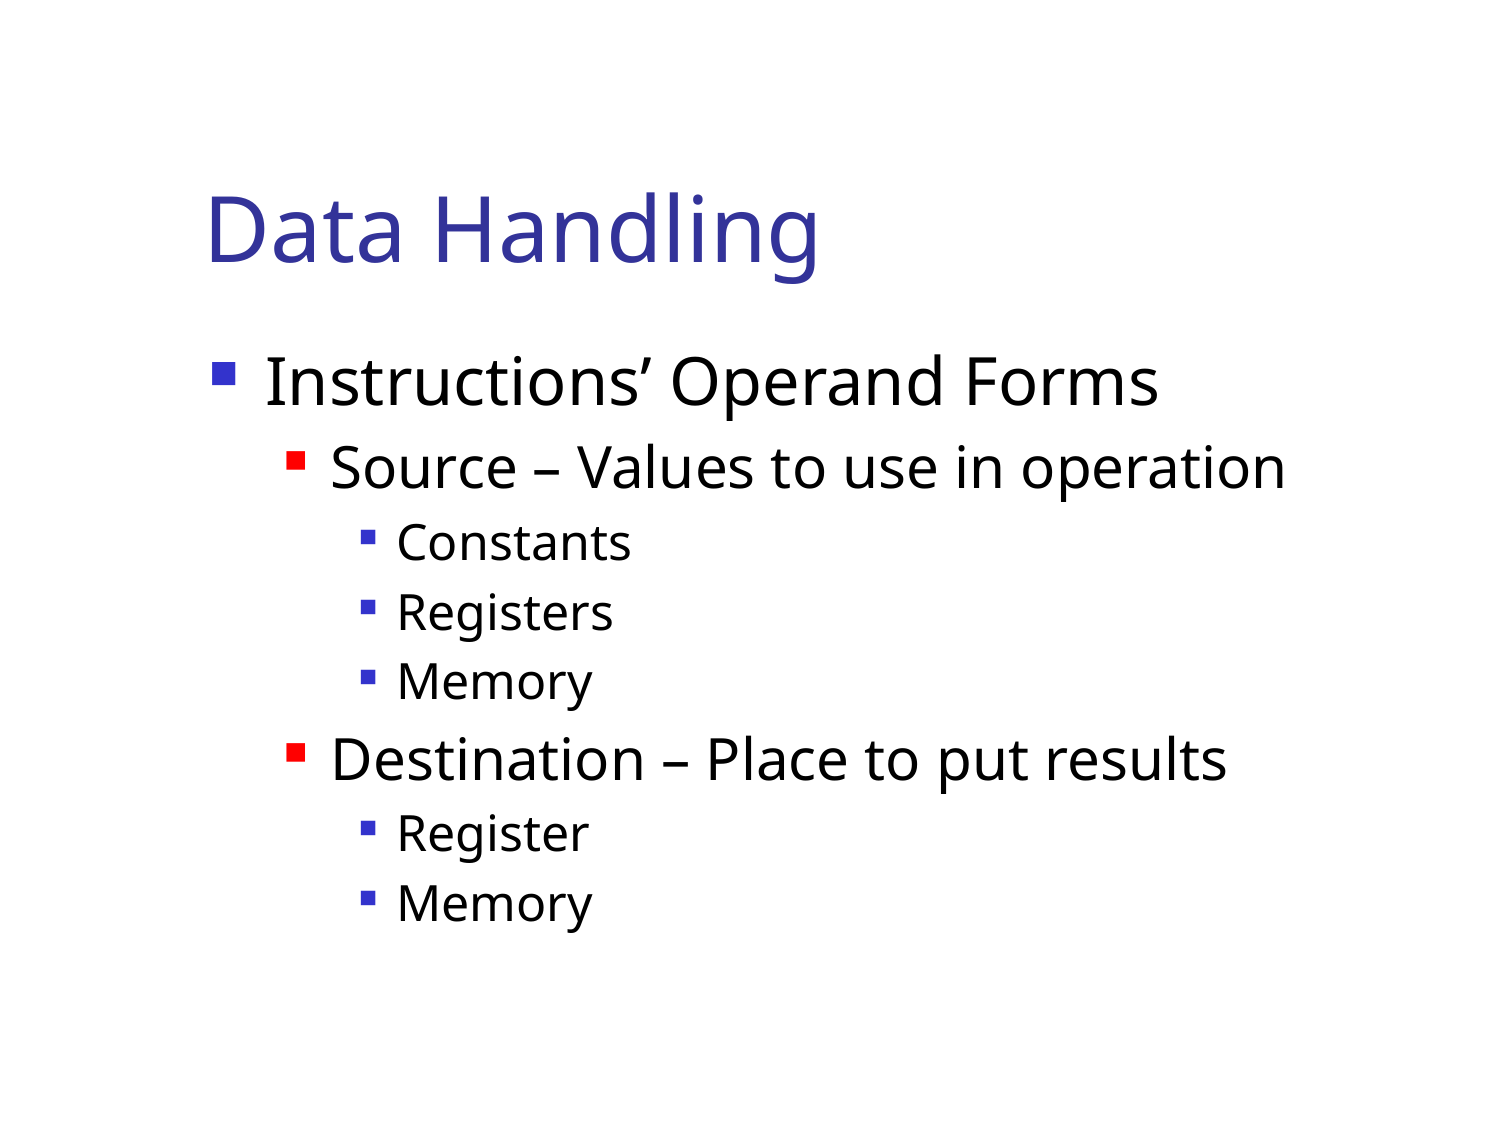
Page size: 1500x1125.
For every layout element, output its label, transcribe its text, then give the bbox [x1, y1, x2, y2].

title Data Handling [188, 101, 1468, 289]
list Instructions’ Operand Forms Source – Values to use in operation Constants Registers Memory Destination – Place to put results Register Memory [193, 331, 1469, 1006]
